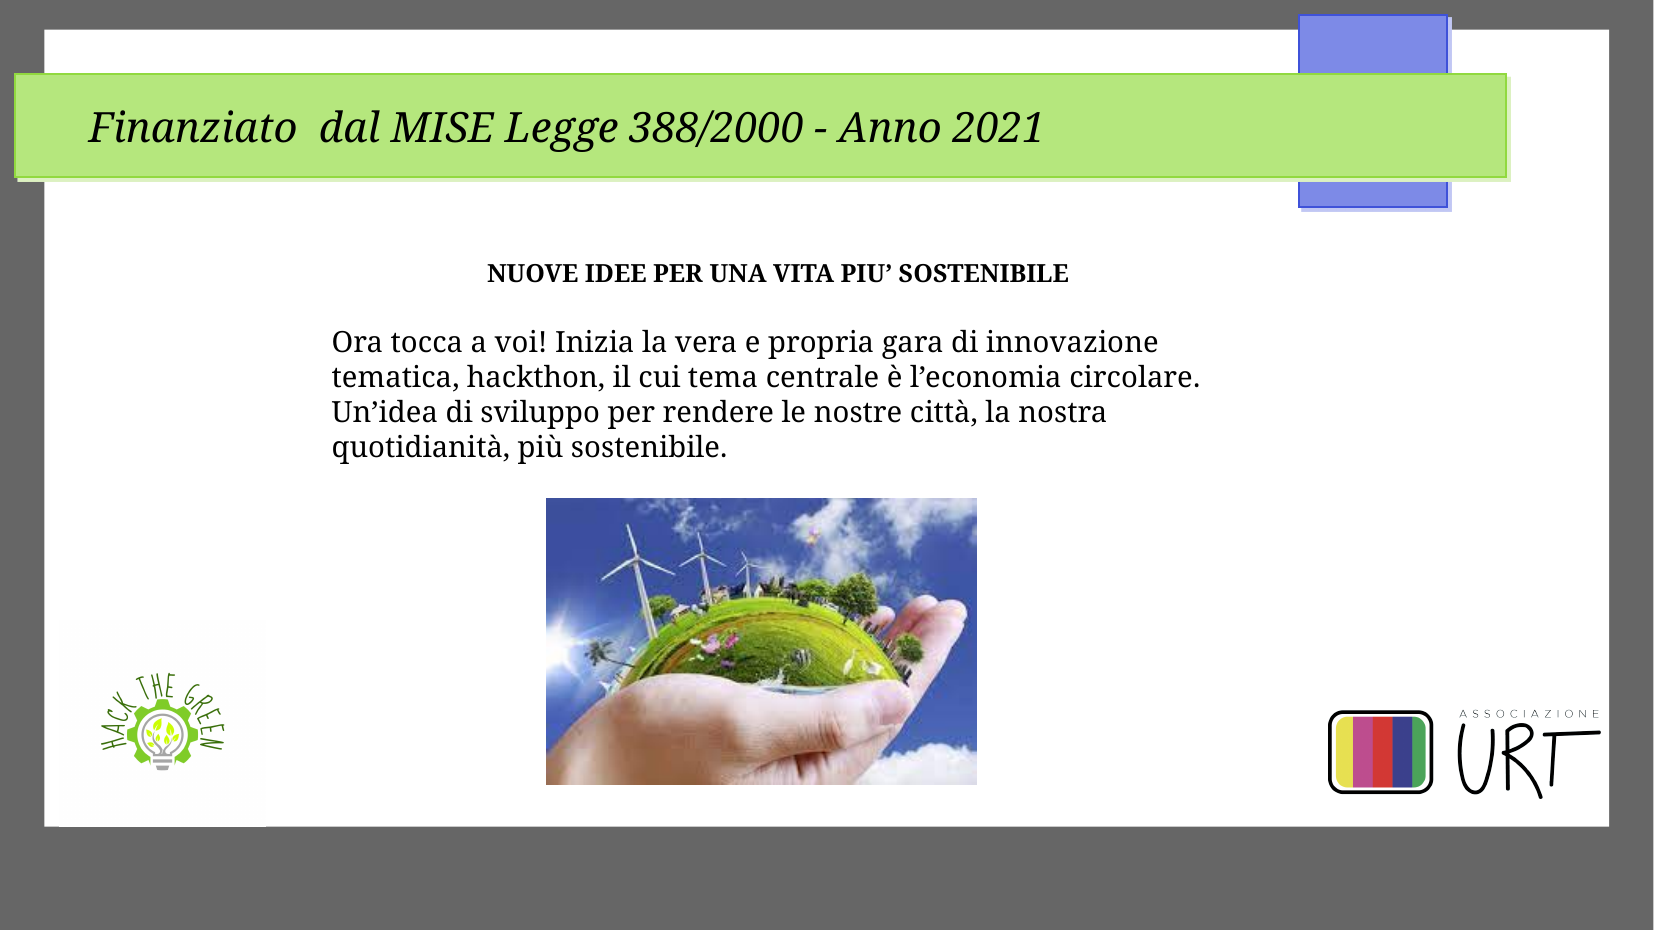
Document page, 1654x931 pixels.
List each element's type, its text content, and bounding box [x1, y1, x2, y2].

picture [1328, 708, 1604, 799]
picture [546, 498, 977, 785]
text_box NUOVE IDEE PER UNA VITA PIU’ SOSTENIBILE [472, 229, 1093, 296]
text_box Ora tocca a voi! Inizia la vera e propria gara di innovazione tematica, hackthon, il cui tema centrale è l’economia circolare. Un’idea di sviluppo per rendere le nostre città, la nostra quotidianità, più sostenibile. [316, 315, 1279, 471]
title Finanziato dal MISE Legge 388/2000 - Anno 2021 [88, 73, 1506, 178]
picture [58, 619, 266, 827]
